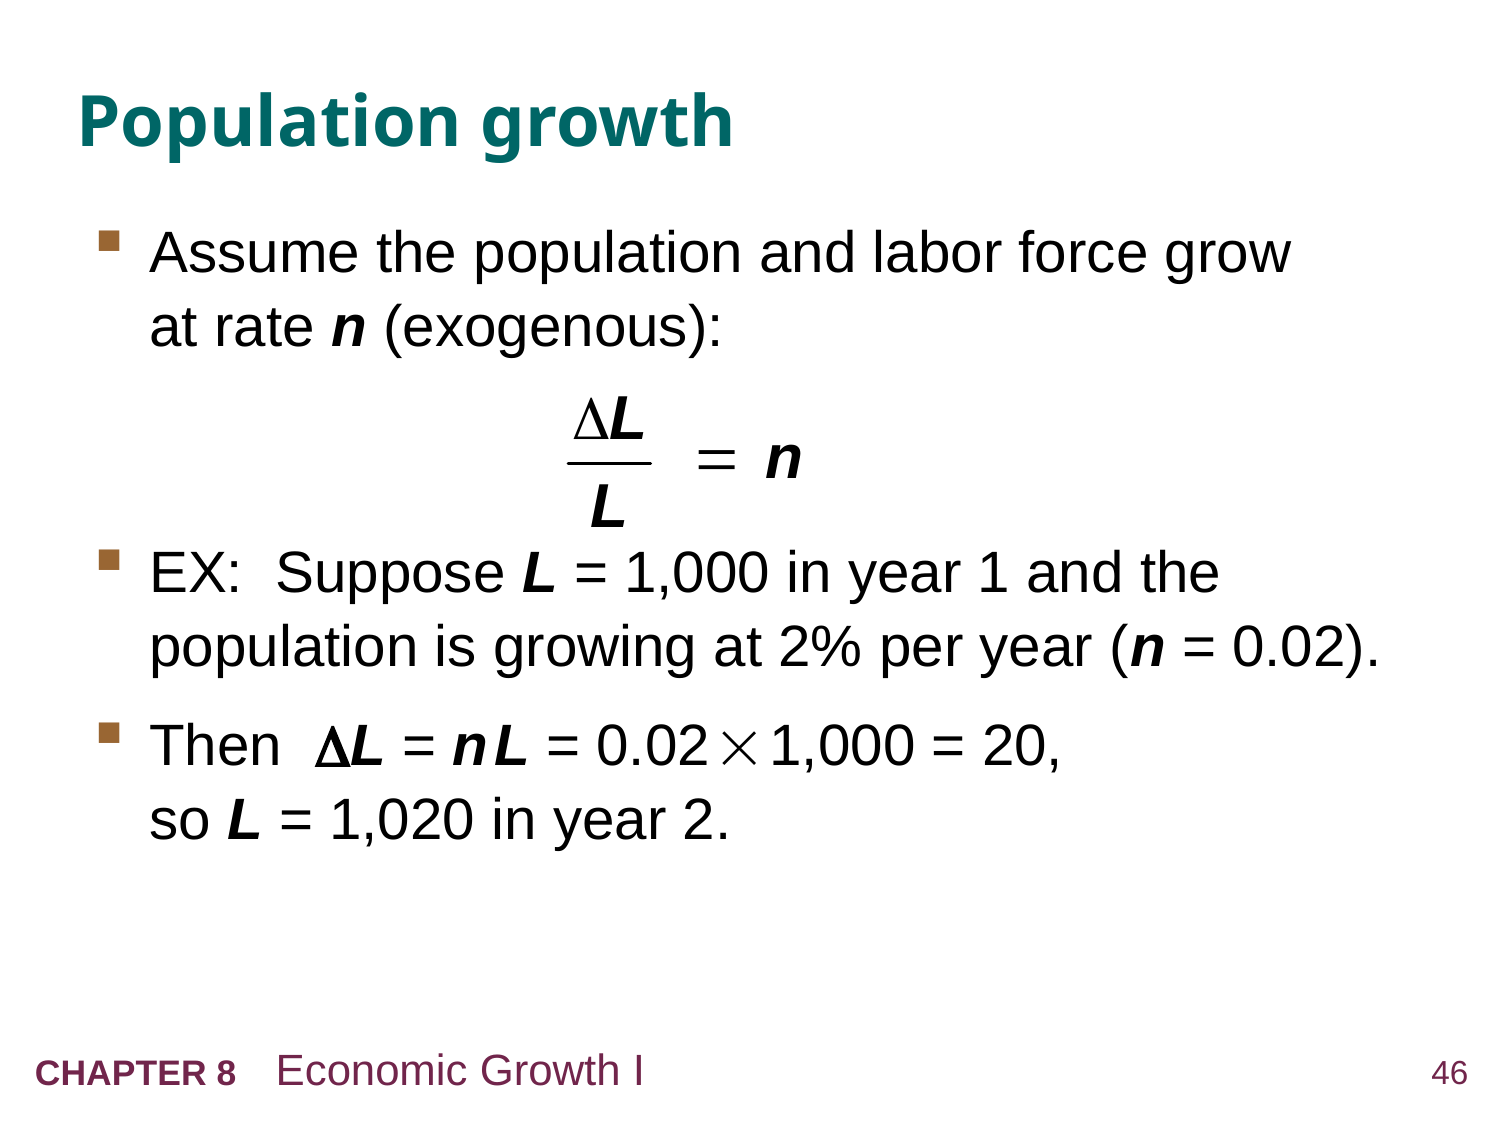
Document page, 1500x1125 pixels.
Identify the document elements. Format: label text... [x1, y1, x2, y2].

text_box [557, 374, 817, 542]
title Population growth [76, 38, 1430, 193]
list Assume the population and labor force grow at rate n (exogenous): EX: Suppose L = 1,000 in year 1 and the population is growing at 2% per year (n = 0.02). Then L = n L = 0.02  1,000 = 20, so L = 1,020 in year 2. [78, 203, 1425, 1005]
